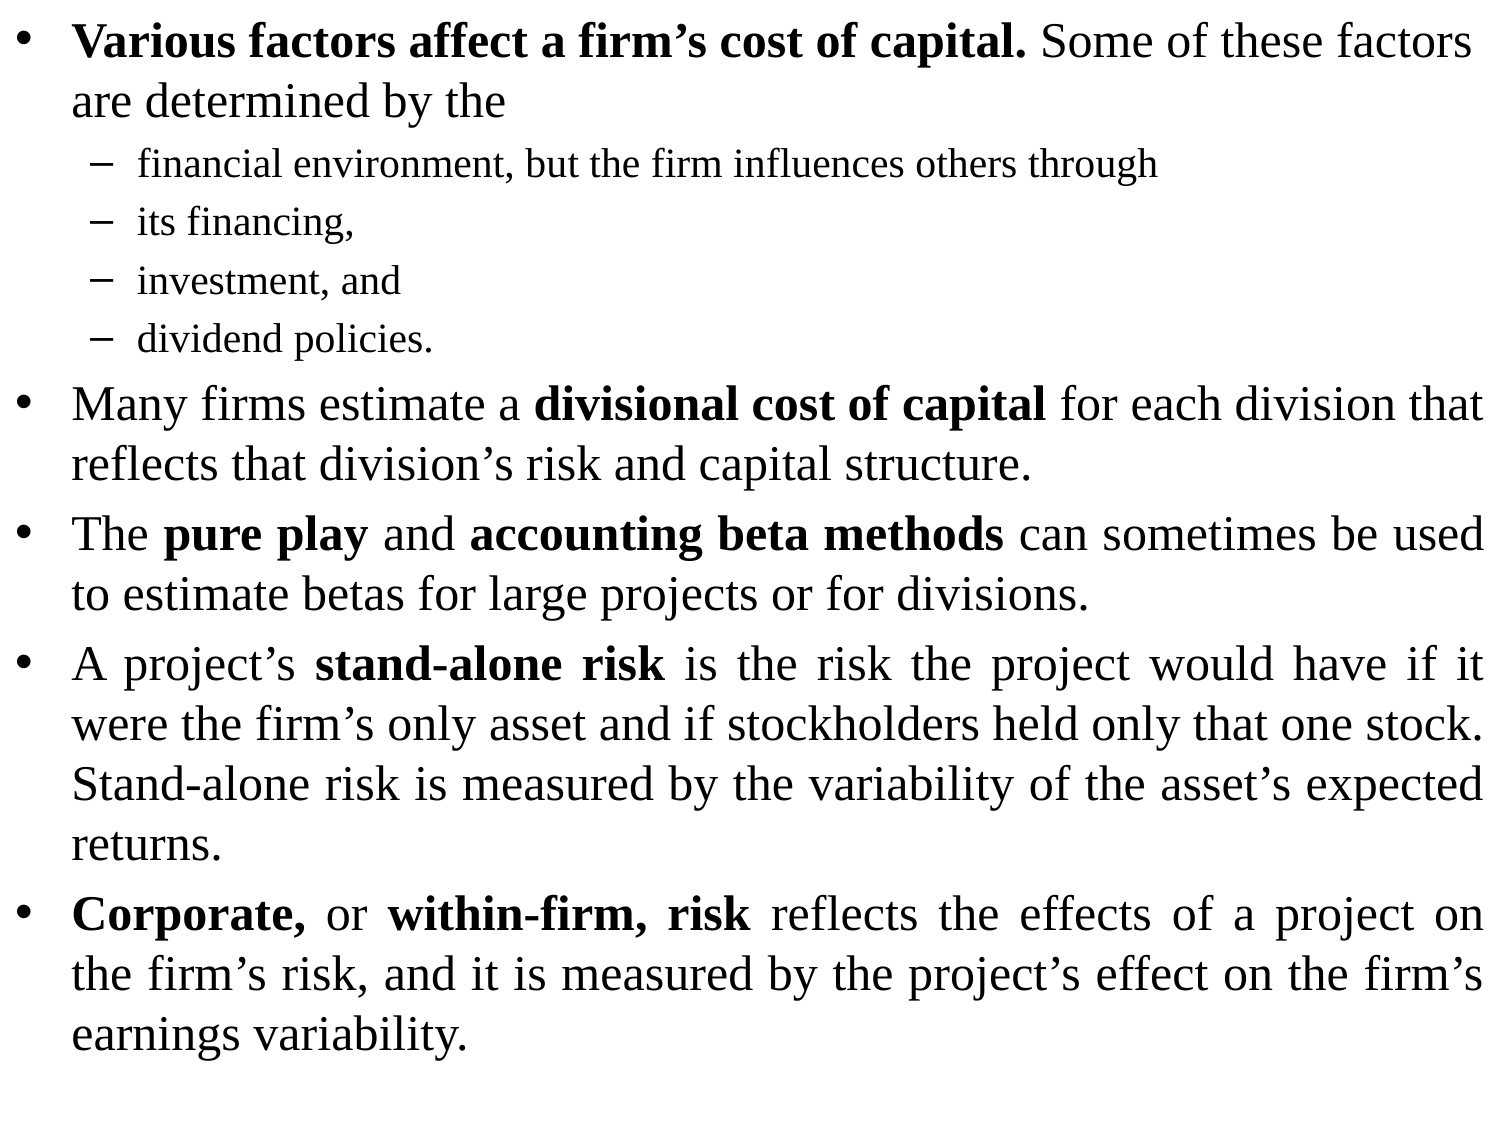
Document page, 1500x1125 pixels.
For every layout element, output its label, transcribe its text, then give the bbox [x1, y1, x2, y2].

list Various factors affect a firm’s cost of capital. Some of these factors are determined by the financial environment, but the firm influences others through its financing, investment, and dividend policies. Many firms estimate a divisional cost of capital for each division that reflects that division’s risk and capital structure. The pure play and accounting beta methods can sometimes be used to estimate betas for large projects or for divisions. A project’s stand-alone risk is the risk the project would have if it were the firm’s only asset and if stockholders held only that one stock. Stand-alone risk is measured by the variability of the asset’s expected returns. Corporate, or within-firm, risk reflects the effects of a project on the firm’s risk, and it is measured by the project’s effect on the firm’s earnings variability. [0, 0, 1500, 1125]
